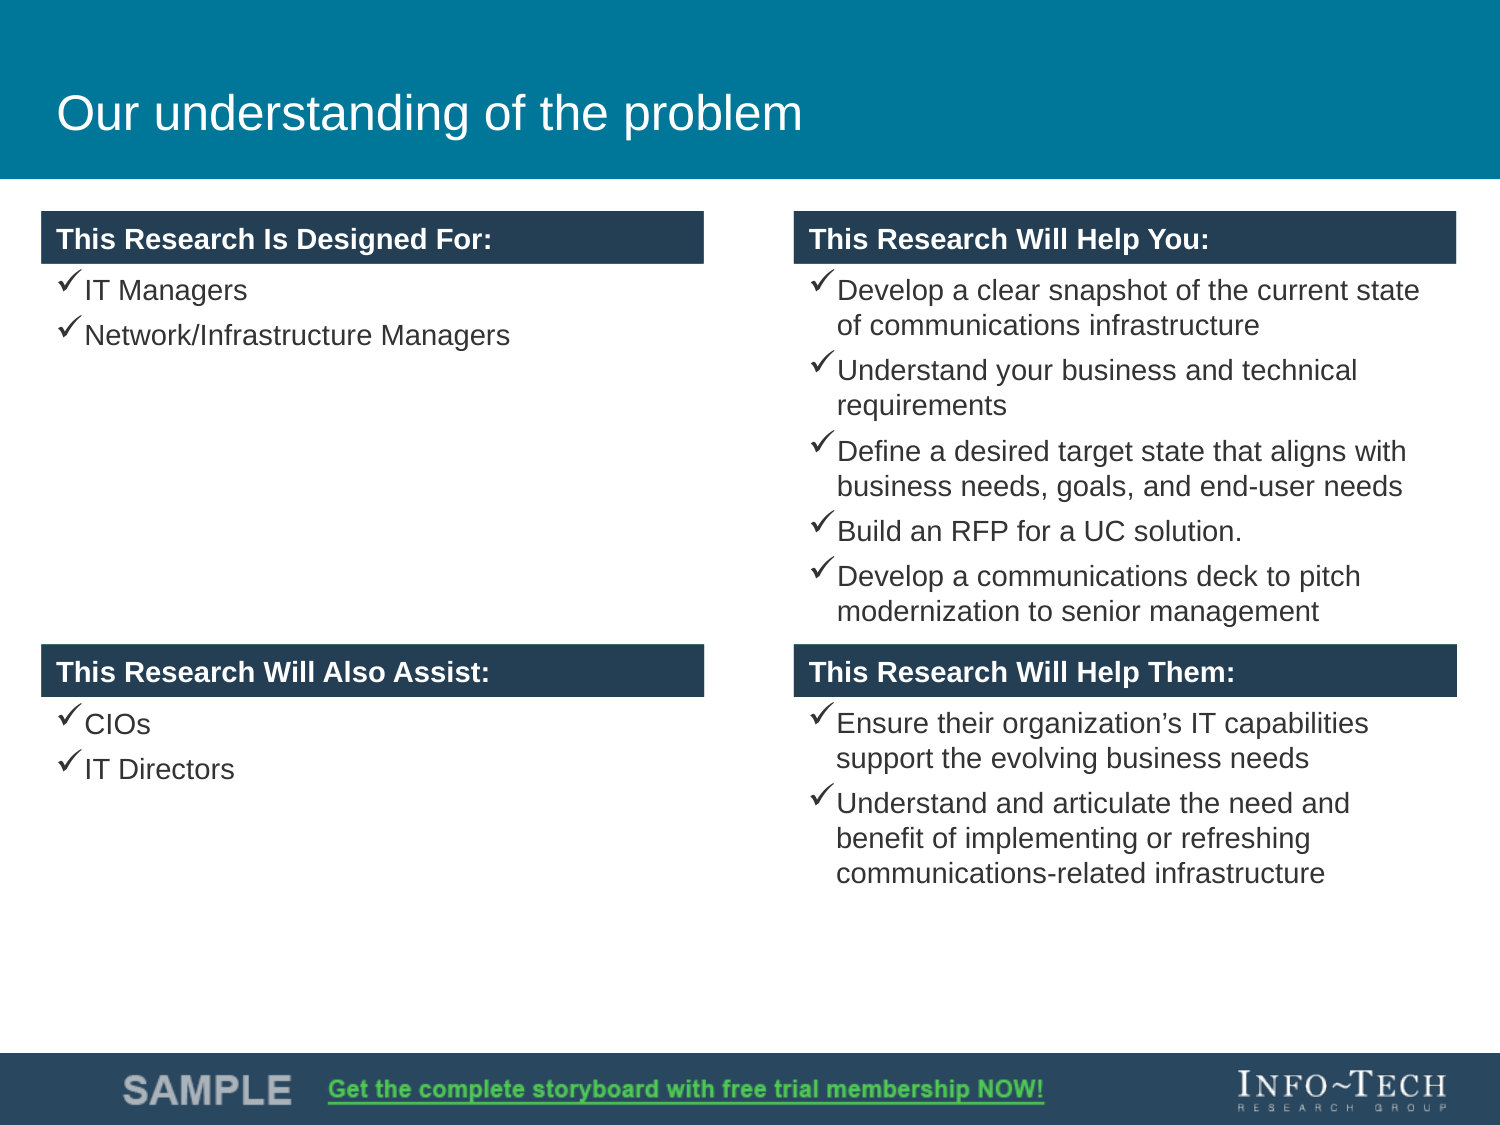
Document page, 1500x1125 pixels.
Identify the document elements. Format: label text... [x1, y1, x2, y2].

list IT Managers Network/Infrastructure Managers [40, 263, 704, 540]
title Our understanding of the problem [41, 42, 1457, 185]
list Develop a clear snapshot of the current state of communications infrastructure Understand your business and technical requirements Define a desired target state that aligns with business needs, goals, and end-user needs Build an RFP for a UC solution. Develop a communications deck to pitch modernization to senior management [792, 263, 1457, 638]
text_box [0, 1053, 1500, 1125]
list Ensure their organization’s IT capabilities support the evolving business needs Understand and articulate the need and benefit of implementing or refreshing communications-related infrastructure [792, 696, 1456, 973]
list CIOs IT Directors [40, 697, 704, 973]
